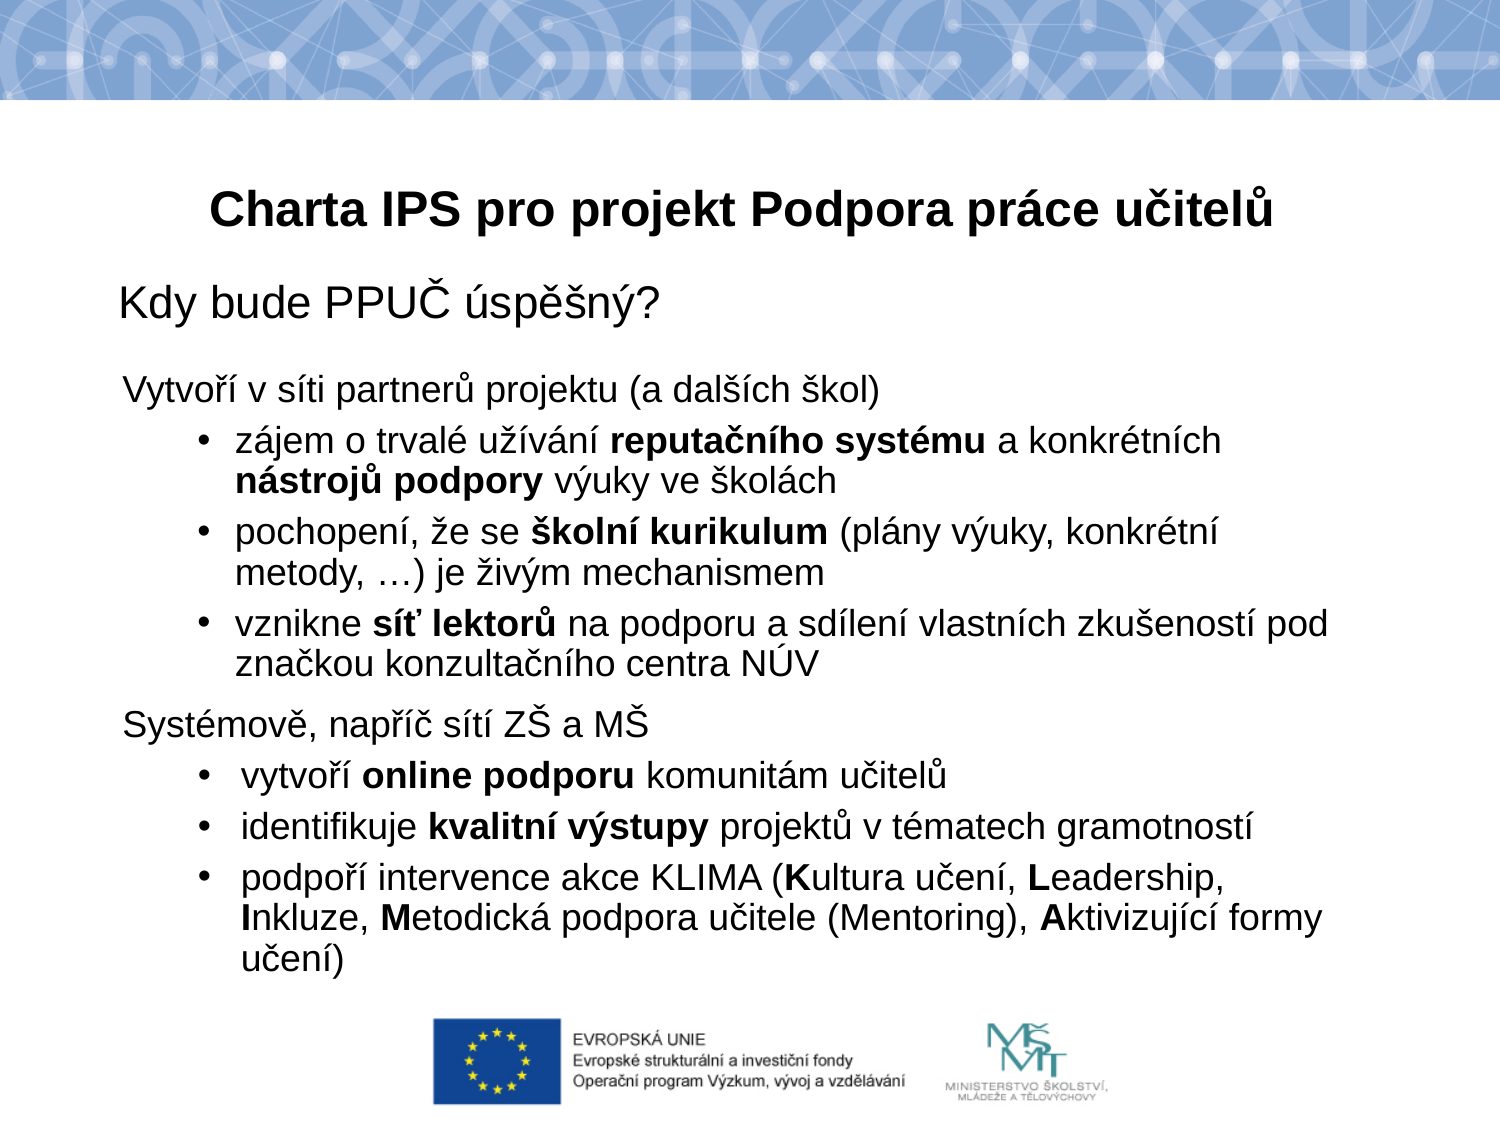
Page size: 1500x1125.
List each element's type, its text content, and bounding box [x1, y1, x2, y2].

text_box Kdy bude PPUČ úspěšný? [103, 271, 1379, 336]
text_box Vytvoří v síti partnerů projektu (a dalších škol) zájem o trvalé užívání reputačního systému a konkrétních nástrojů podpory výuky ve školách pochopení, že se školní kurikulum (plány výuky, konkrétní metody, …) je živým mechanismem vznikne síť lektorů na podporu a sdílení vlastních zkušeností pod značkou konzultačního centra NÚV Systémově, napříč sítí ZŠ a MŠ vytvoří online podporu komunitám učitelů identifikuje kvalitní výstupy projektů v tématech gramotností podpoří intervence akce KLIMA (Kultura učení, Leadership, Inkluze, Metodická podpora učitele (Mentoring), Aktivizující formy učení) [107, 362, 1375, 802]
picture [0, 0, 1500, 101]
text_box Charta IPS pro projekt Podpora práce učitelů [83, 169, 1402, 245]
picture [388, 977, 1145, 1125]
